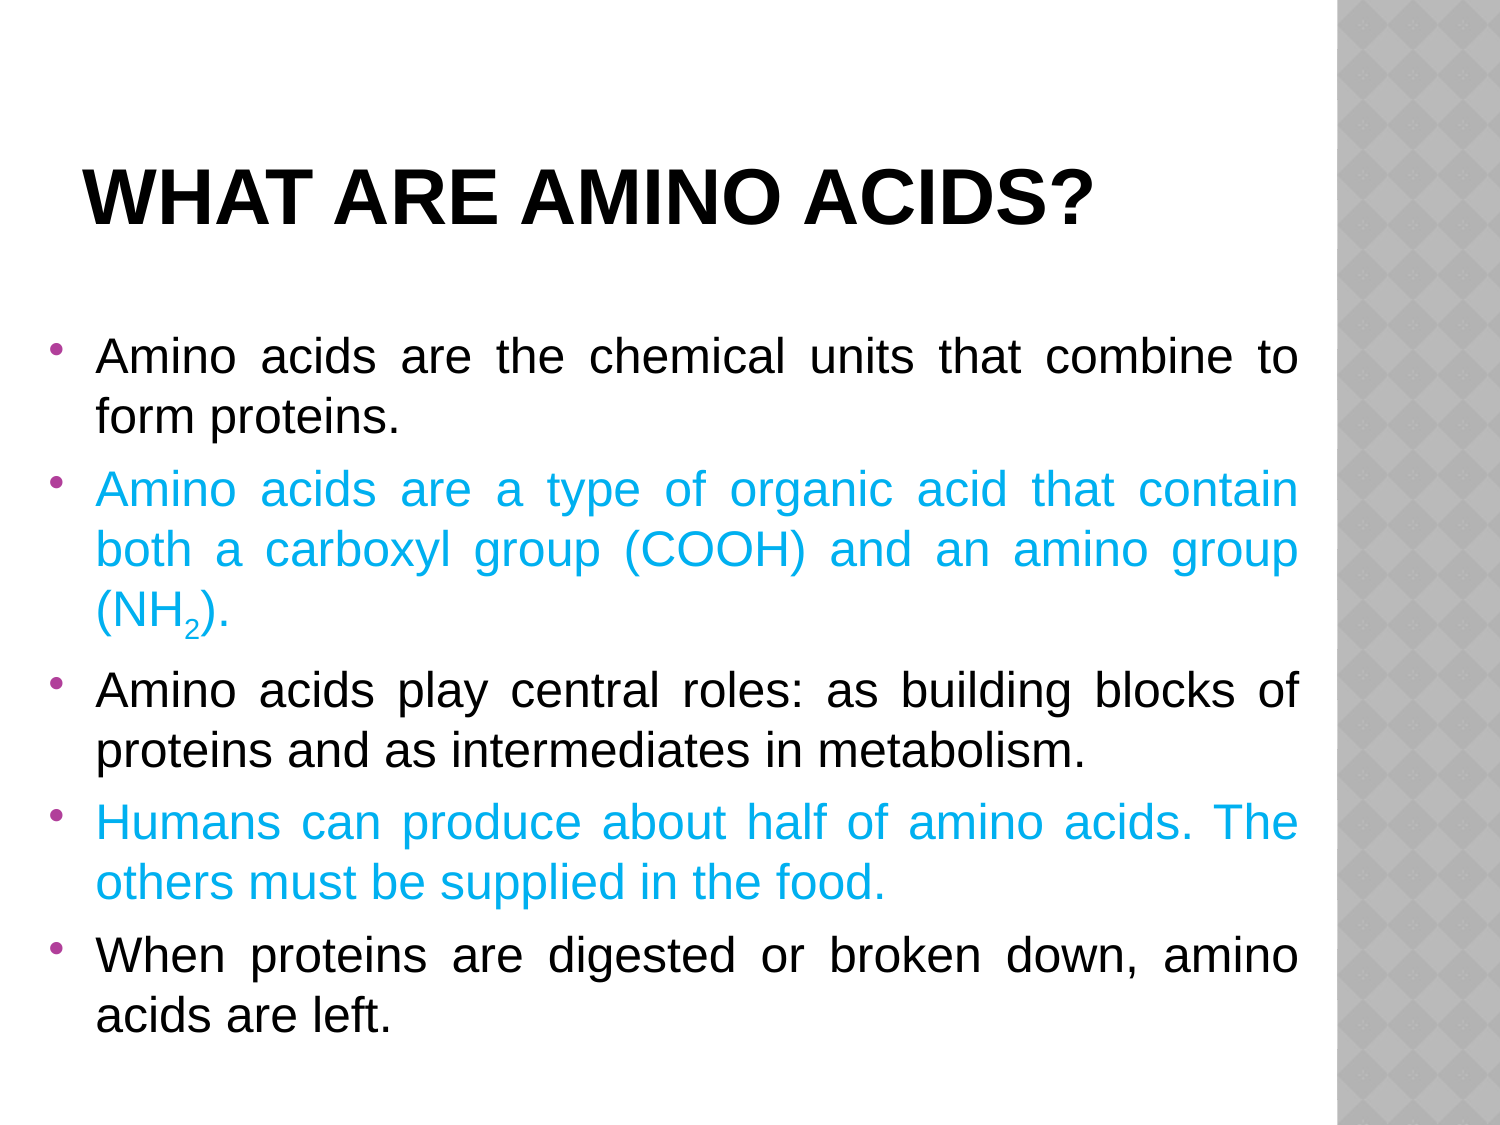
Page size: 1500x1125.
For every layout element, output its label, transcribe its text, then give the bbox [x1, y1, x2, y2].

title What are amino acids? [75, 52, 1263, 240]
list Amino acids are the chemical units that combine to form proteins. Amino acids are a type of organic acid that contain both a carboxyl group (COOH) and an amino group (NH2). Amino acids play central roles: as building blocks of proteins and as intermediates in metabolism. Humans can produce about half of amino acids. The others must be supplied in the food. When proteins are digested or broken down, amino acids are left. [35, 316, 1315, 1057]
